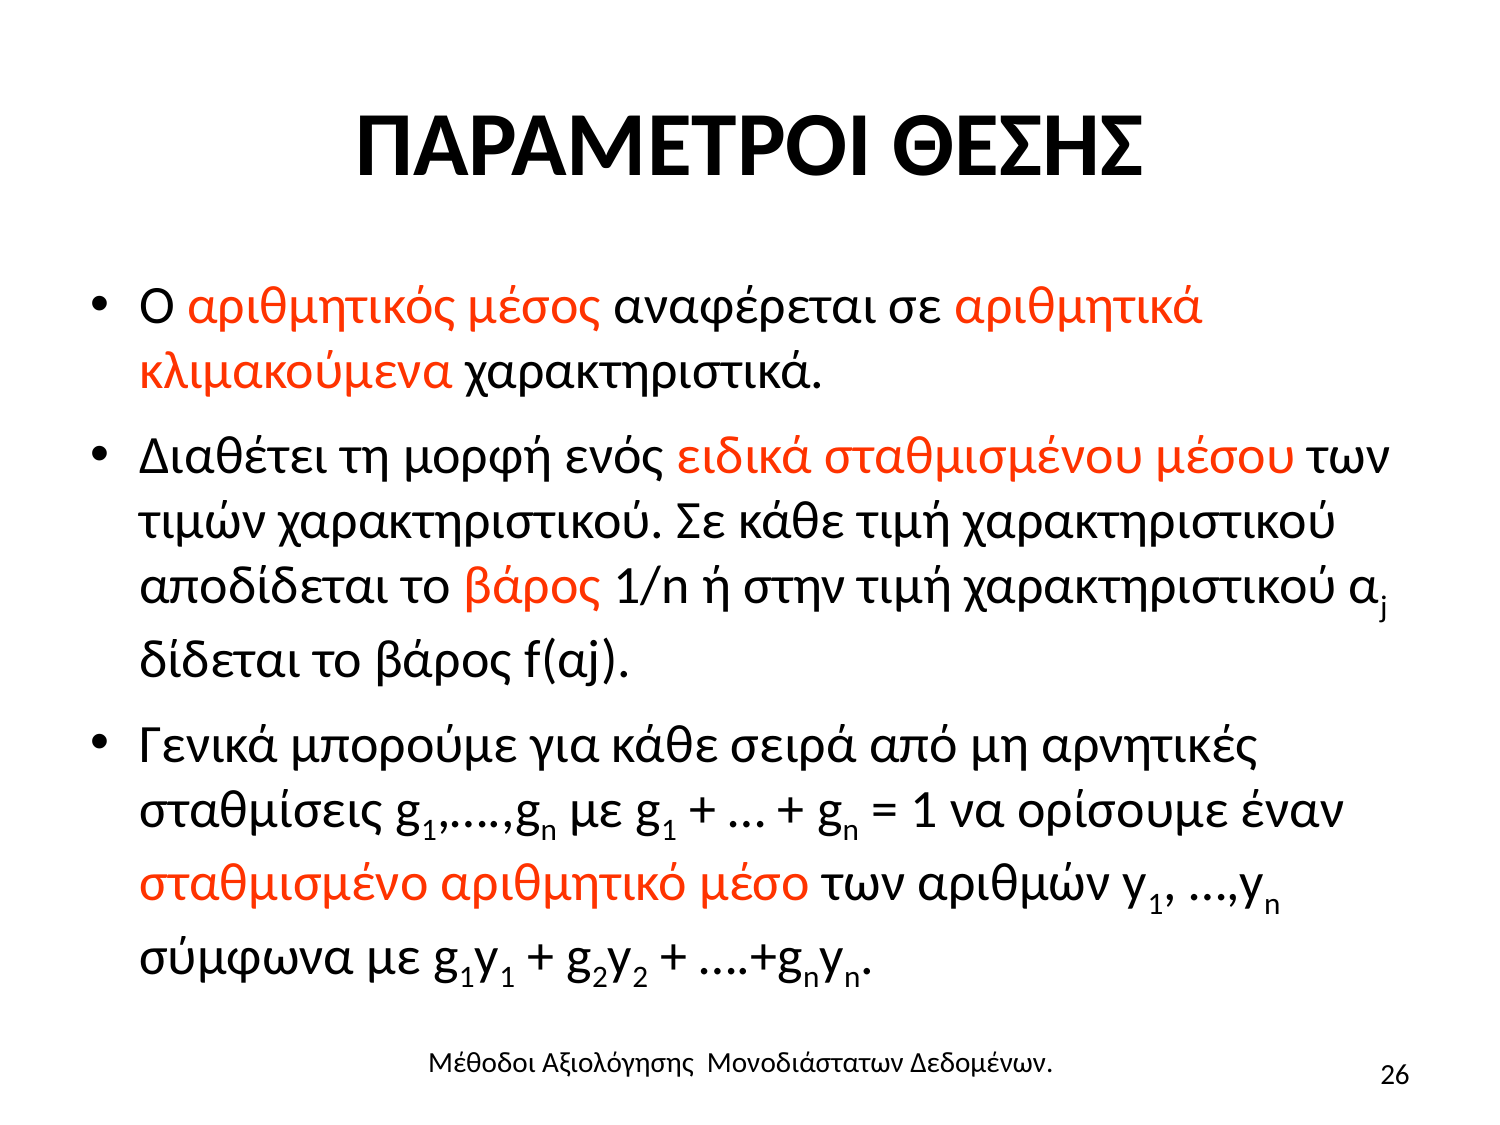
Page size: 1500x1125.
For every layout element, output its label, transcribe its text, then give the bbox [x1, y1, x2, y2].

list Ο αριθμητικός μέσος αναφέρεται σε αριθμητικά κλιμακούμενα χαρακτηριστικά. Διαθέτει τη μορφή ενός ειδικά σταθμισμένου μέσου των τιμών χαρακτηριστικού. Σε κάθε τιμή χαρακτηριστικού αποδίδεται το βάρος 1/n ή στην τιμή χαρακτηριστικού αj δίδεται το βάρος f(αj). Γενικά μπορούμε για κάθε σειρά από μη αρνητικές σταθμίσεις g1,….,gn με g1 + … + gn = 1 να ορίσουμε έναν σταθμισμένο αριθμητικό μέσο των αριθμών y1, …,yn σύμφωνα με g1y1 + g2y2 + ….+gnyn. [75, 262, 1425, 1005]
title ΠΑΡΑΜΕΤΡΟΙ ΘΕΣΗΣ [75, 45, 1425, 233]
slide_number 26 [1074, 1042, 1425, 1103]
text_box Μέθοδοι Αξιολόγησης Μονοδιάστατων Δεδομένων. [392, 1035, 1091, 1119]
